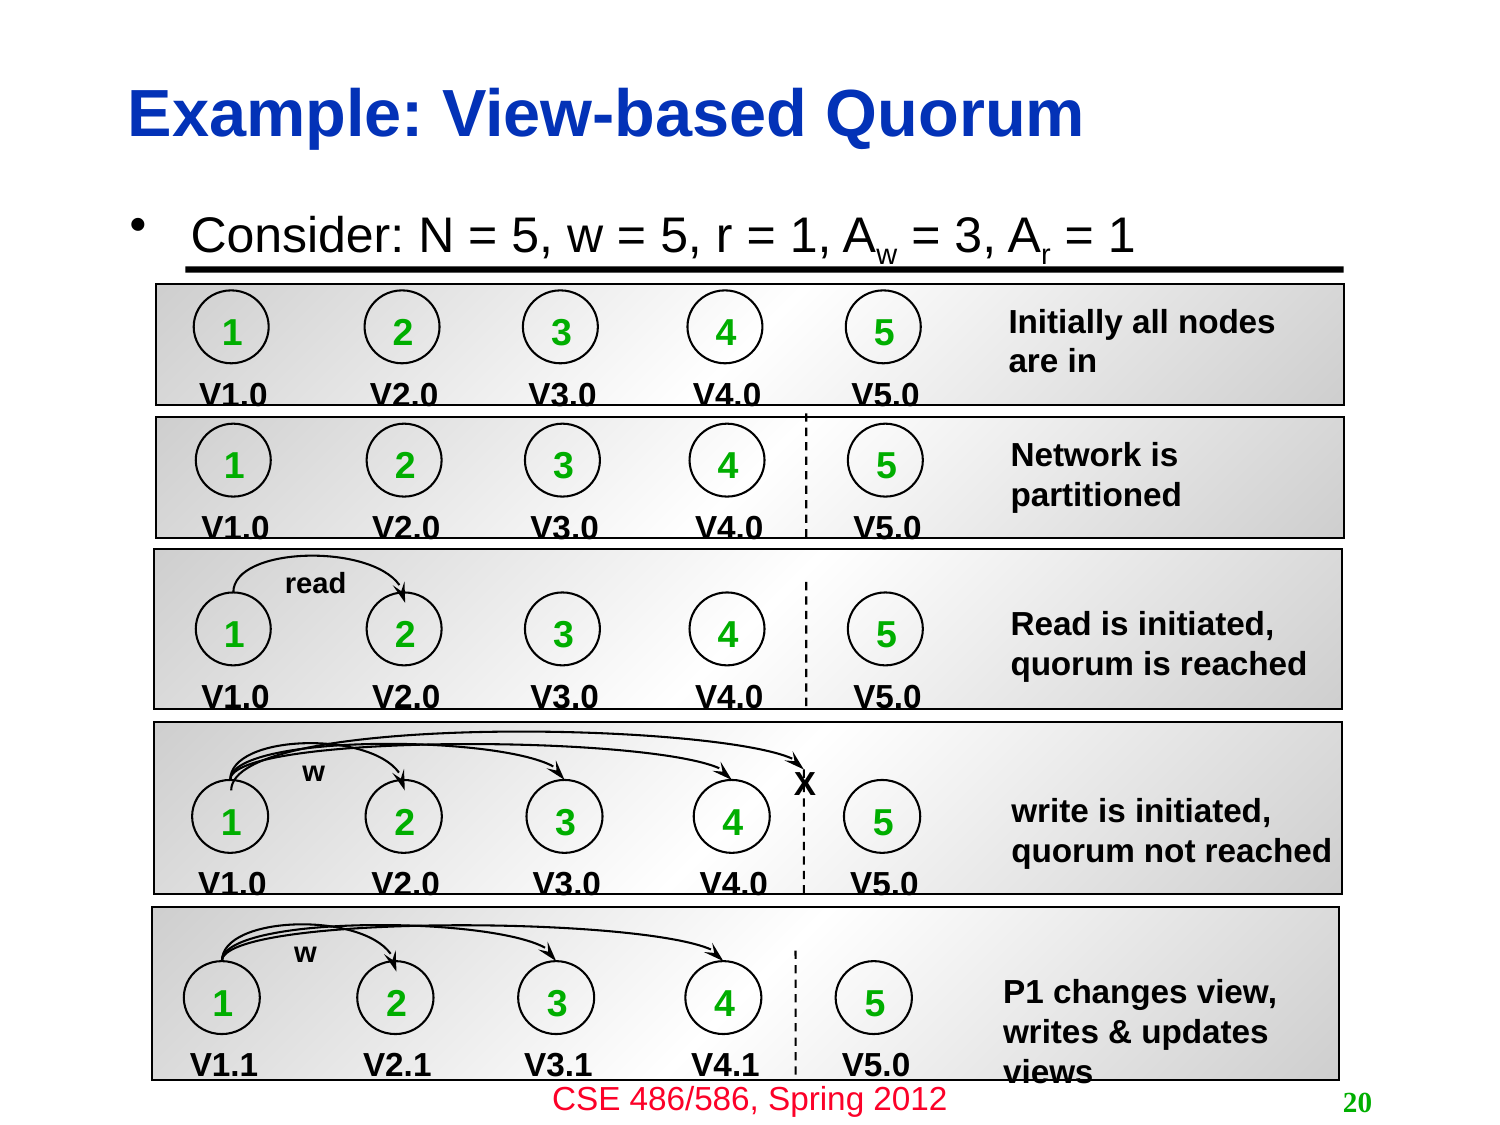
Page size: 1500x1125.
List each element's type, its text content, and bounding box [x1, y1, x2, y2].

text_box [154, 721, 1342, 895]
text_box [156, 284, 1344, 405]
list Consider: N = 5, w = 5, r = 1, Aw = 3, Ar = 1 [114, 195, 1376, 1005]
text_box [156, 417, 165, 539]
title Example: View-based Quorum [112, 53, 1310, 176]
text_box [158, 925, 1344, 1088]
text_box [166, 744, 1353, 907]
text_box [170, 556, 1347, 719]
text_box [168, 290, 1345, 413]
slide_number 20 [1074, 1076, 1388, 1125]
text_box [152, 906, 1340, 1080]
text_box [154, 548, 167, 709]
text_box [170, 413, 1347, 551]
